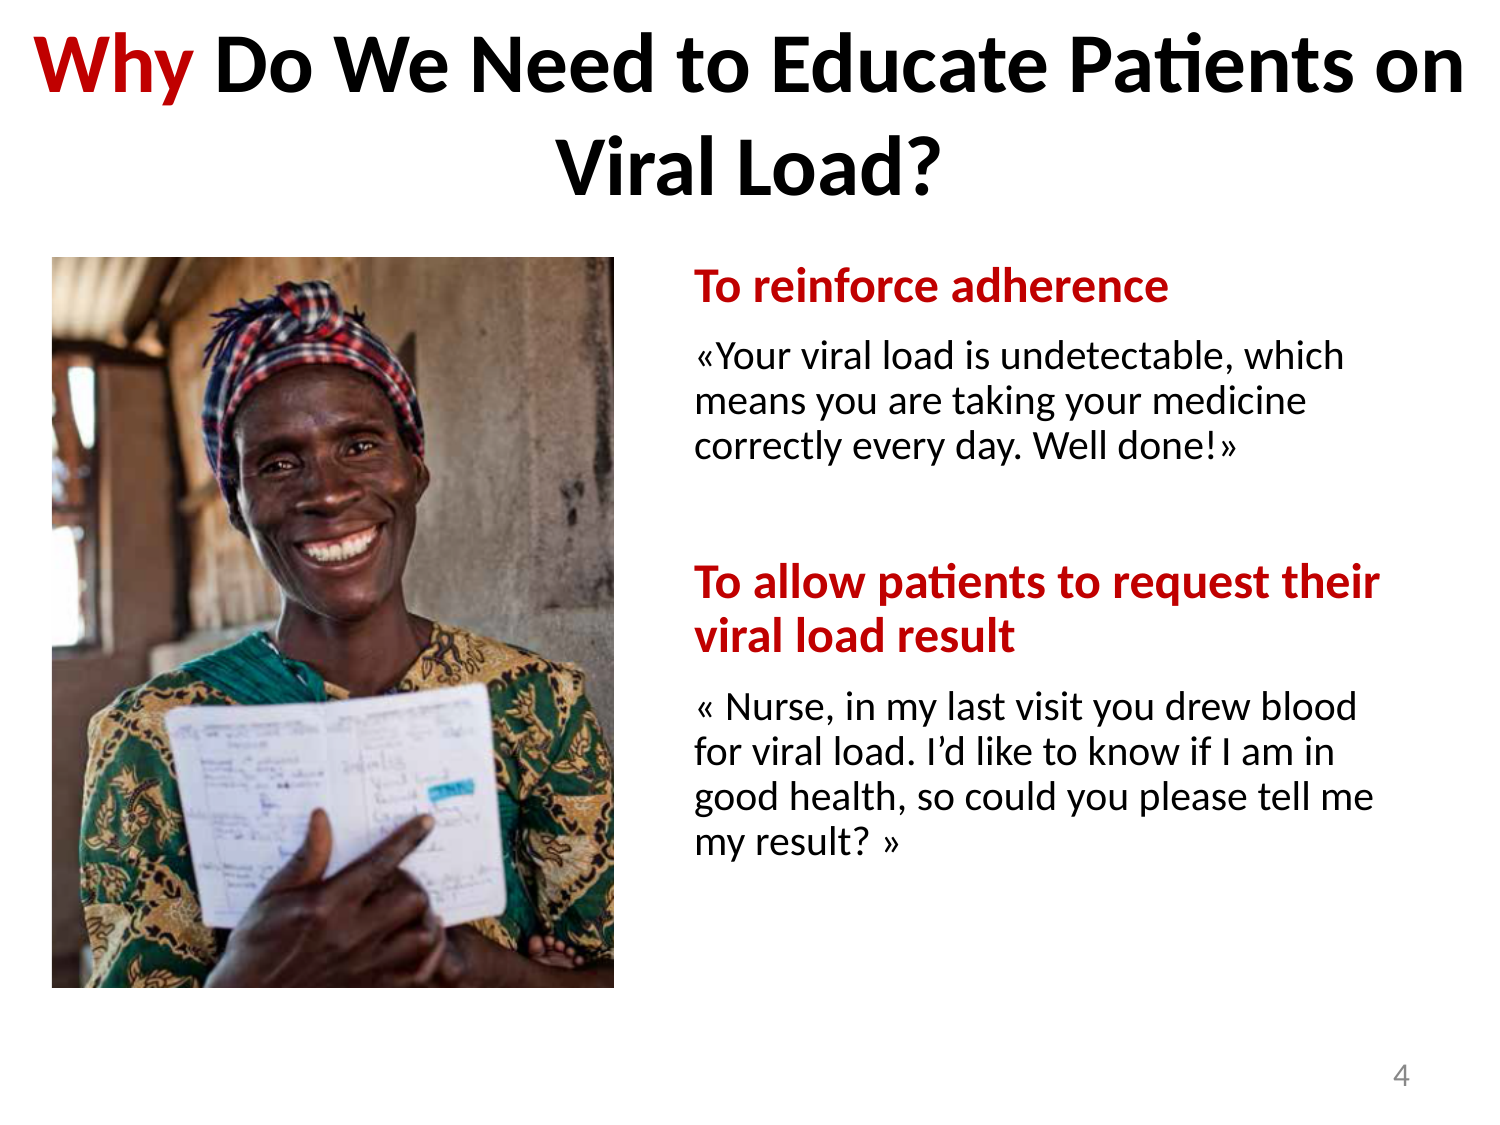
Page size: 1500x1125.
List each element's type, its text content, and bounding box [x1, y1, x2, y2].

picture [51, 257, 615, 988]
title Why Do We Need to Educate Patients on Viral Load? [0, 0, 1500, 220]
slide_number 4 [1074, 1042, 1425, 1103]
list To reinforce adherence «Your viral load is undetectable, which means you are taking your medicine correctly every day. Well done!» To allow patients to request their viral load result « Nurse, in my last visit you drew blood for viral load. I’d like to know if I am in good health, so could you please tell me my result? » [679, 251, 1425, 994]
